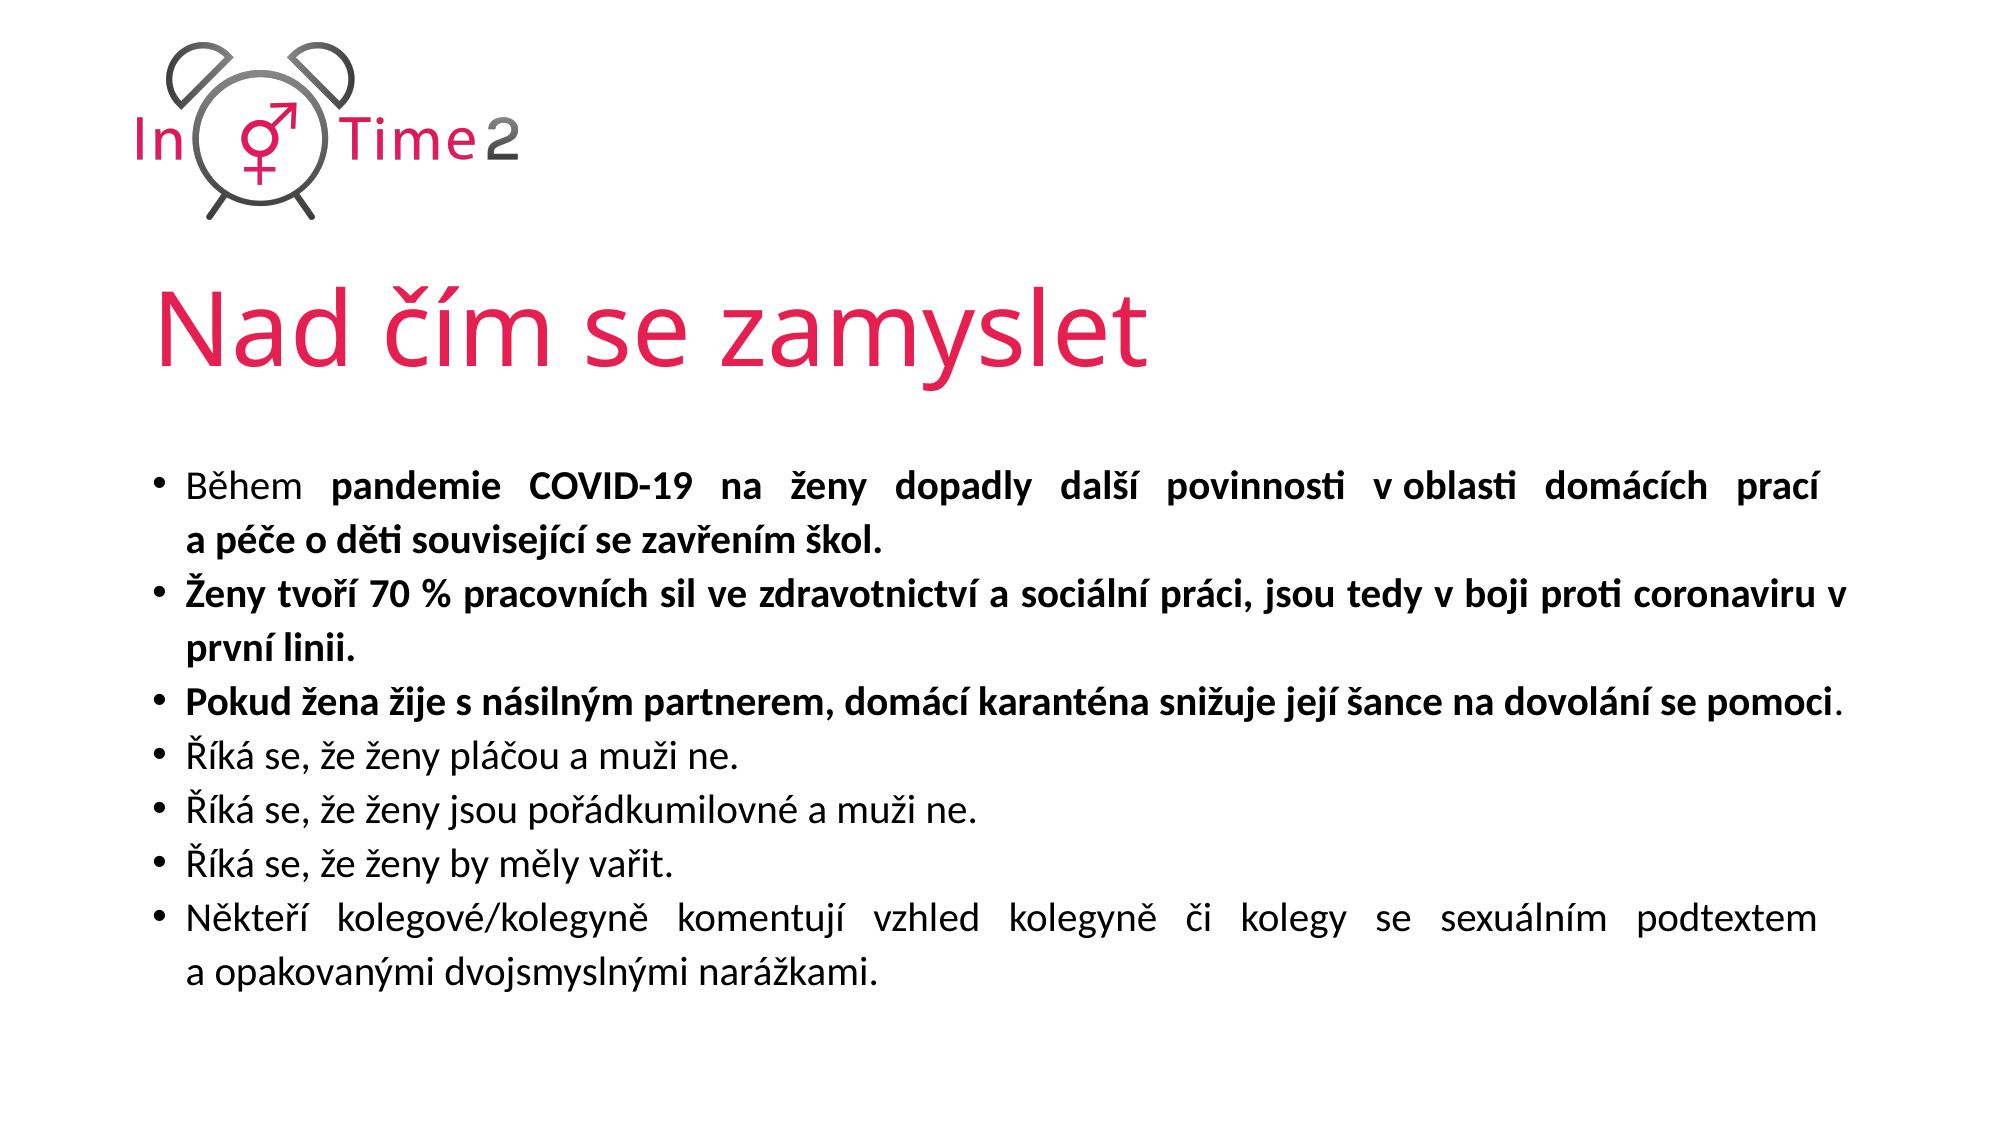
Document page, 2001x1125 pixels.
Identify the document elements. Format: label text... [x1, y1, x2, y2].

title Nad čím se zamyslet [137, 249, 1863, 417]
list Během pandemie COVID-19 na ženy dopadly další povinnosti v oblasti domácích prací a péče o děti související se zavřením škol. Ženy tvoří 70 % pracovních sil ve zdravotnictví a sociální práci, jsou tedy v boji proti coronaviru v první linii. Pokud žena žije s násilným partnerem, domácí karanténa snižuje její šance na dovolání se pomoci. Říká se, že ženy pláčou a muži ne. Říká se, že ženy jsou pořádkumilovné a muži ne. Říká se, že ženy by měly vařit. Někteří kolegové/kolegyně komentují vzhled kolegyně či kolegy se sexuálním podtextem a opakovanými dvojsmyslnými narážkami. [137, 445, 1863, 1014]
picture [137, 42, 518, 220]
